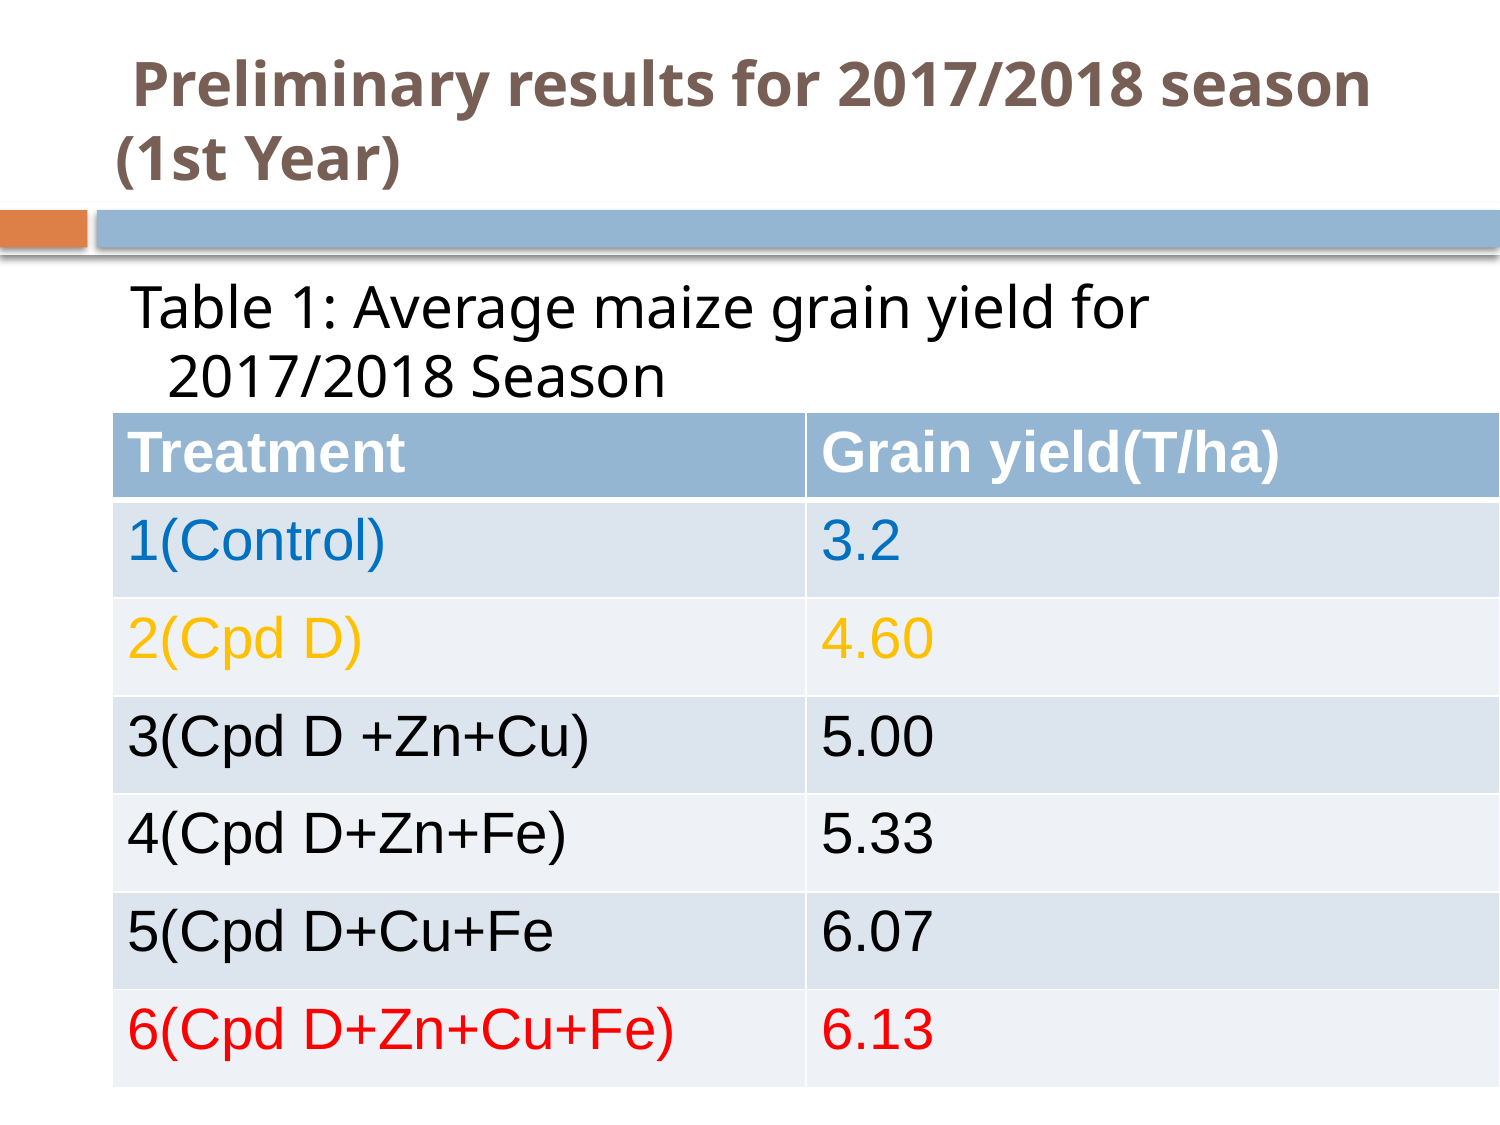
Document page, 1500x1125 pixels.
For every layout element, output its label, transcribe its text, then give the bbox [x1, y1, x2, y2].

table_cell 4.60 [807, 599, 1499, 695]
table_header Treatment [113, 413, 805, 497]
table_cell 6.07 [807, 893, 1499, 989]
table_cell 2(Cpd D) [113, 599, 805, 695]
table_cell 1(Control) [113, 503, 805, 597]
table_cell 5(Cpd D+Cu+Fe [113, 893, 805, 989]
table_cell 5.33 [807, 795, 1499, 891]
list Table 1: Average maize grain yield for 2017/2018 Season [100, 262, 1438, 1000]
table_cell 4(Cpd D+Zn+Fe) [113, 795, 805, 891]
table_cell 3(Cpd D +Zn+Cu) [113, 697, 805, 793]
table_cell 5.00 [807, 697, 1499, 793]
table_header Grain yield(T/ha) [807, 413, 1499, 497]
table_cell 6.13 [807, 990, 1499, 1087]
table_cell 6(Cpd D+Zn+Cu+Fe) [113, 990, 805, 1087]
table_cell 3.2 [807, 503, 1499, 597]
title Preliminary results for 2017/2018 season (1st Year) [100, 37, 1438, 200]
